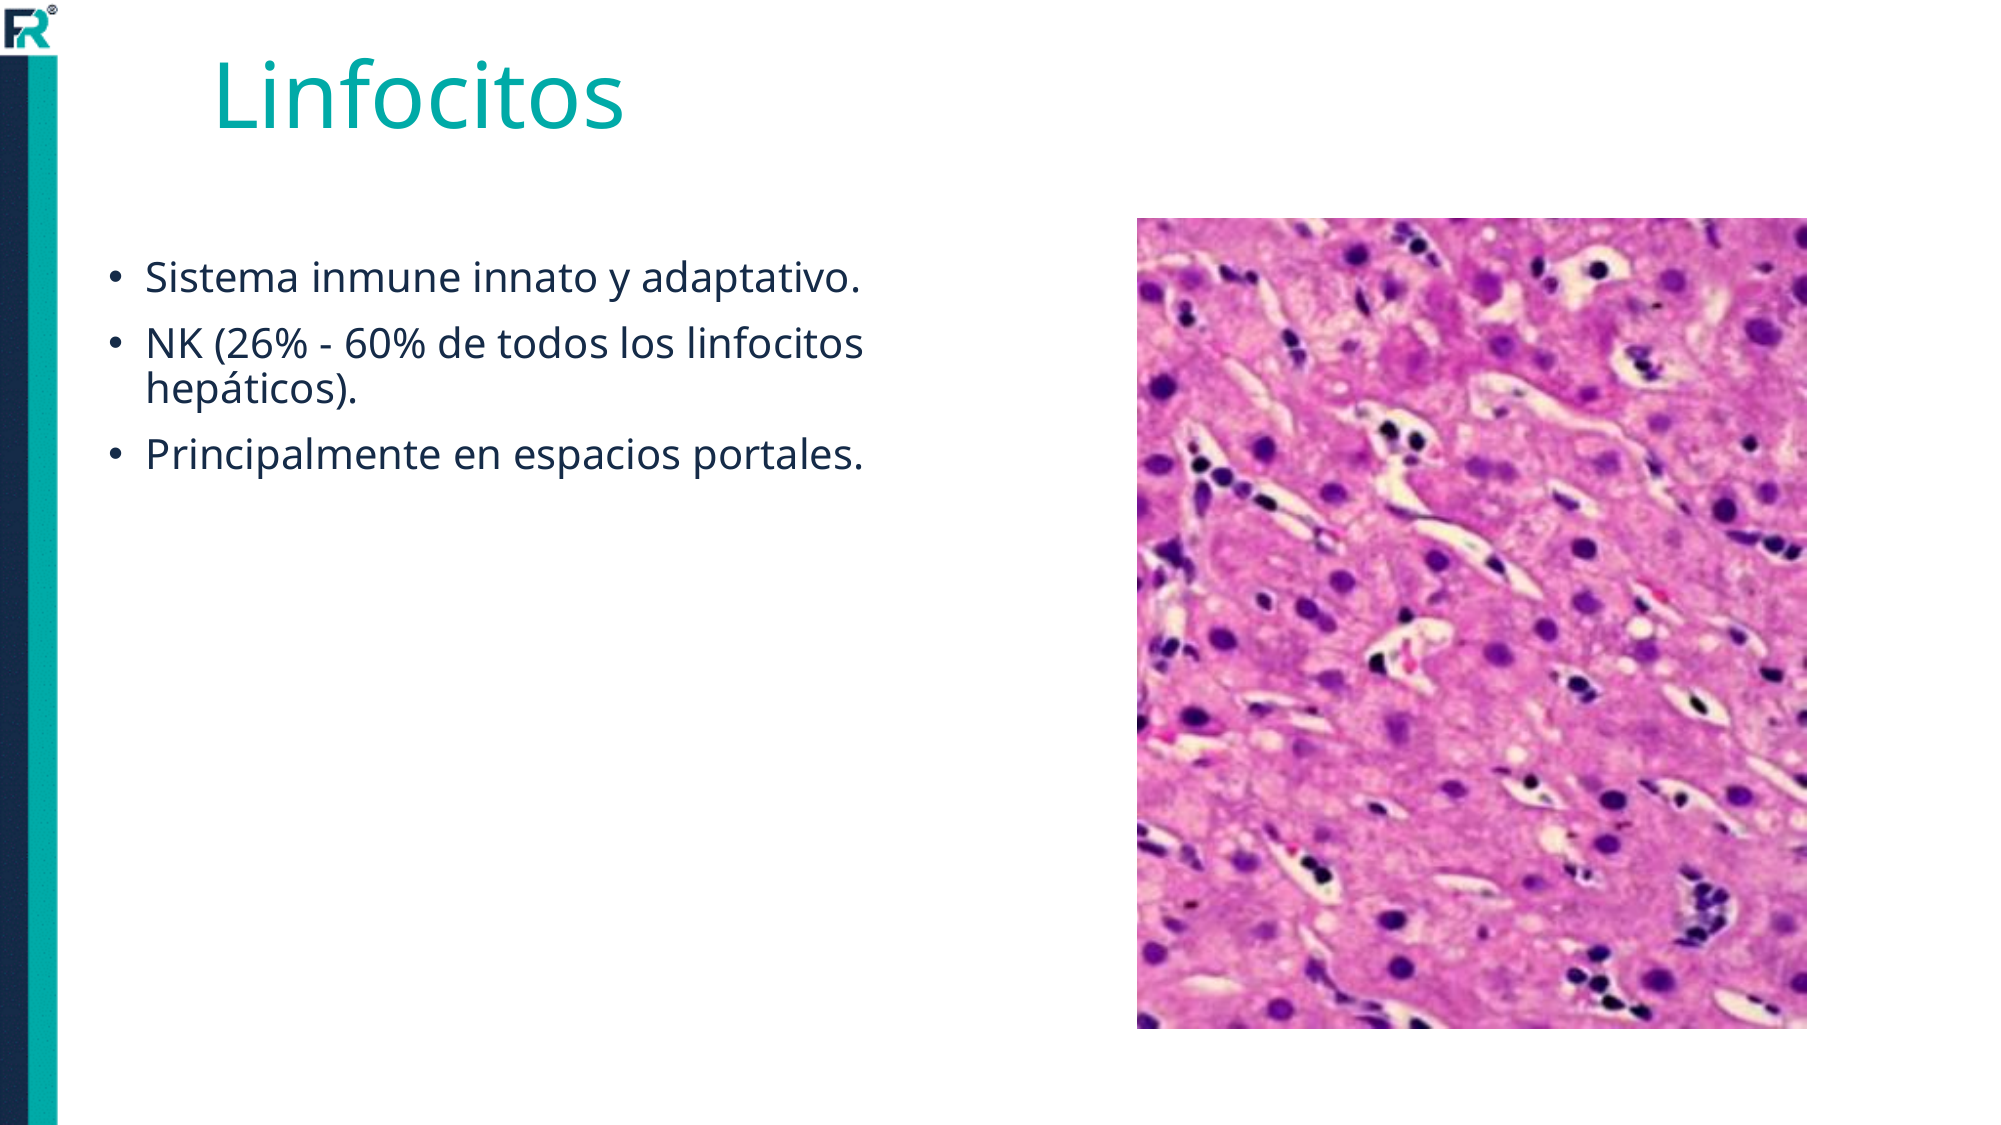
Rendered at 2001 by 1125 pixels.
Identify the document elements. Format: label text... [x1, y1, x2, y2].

title Linfocitos [127, 28, 711, 170]
picture [0, 0, 2001, 1125]
list Sistema inmune innato y adaptativo. NK (26% - 60% de todos los linfocitos hepáticos). Principalmente en espacios portales. [93, 248, 1000, 544]
